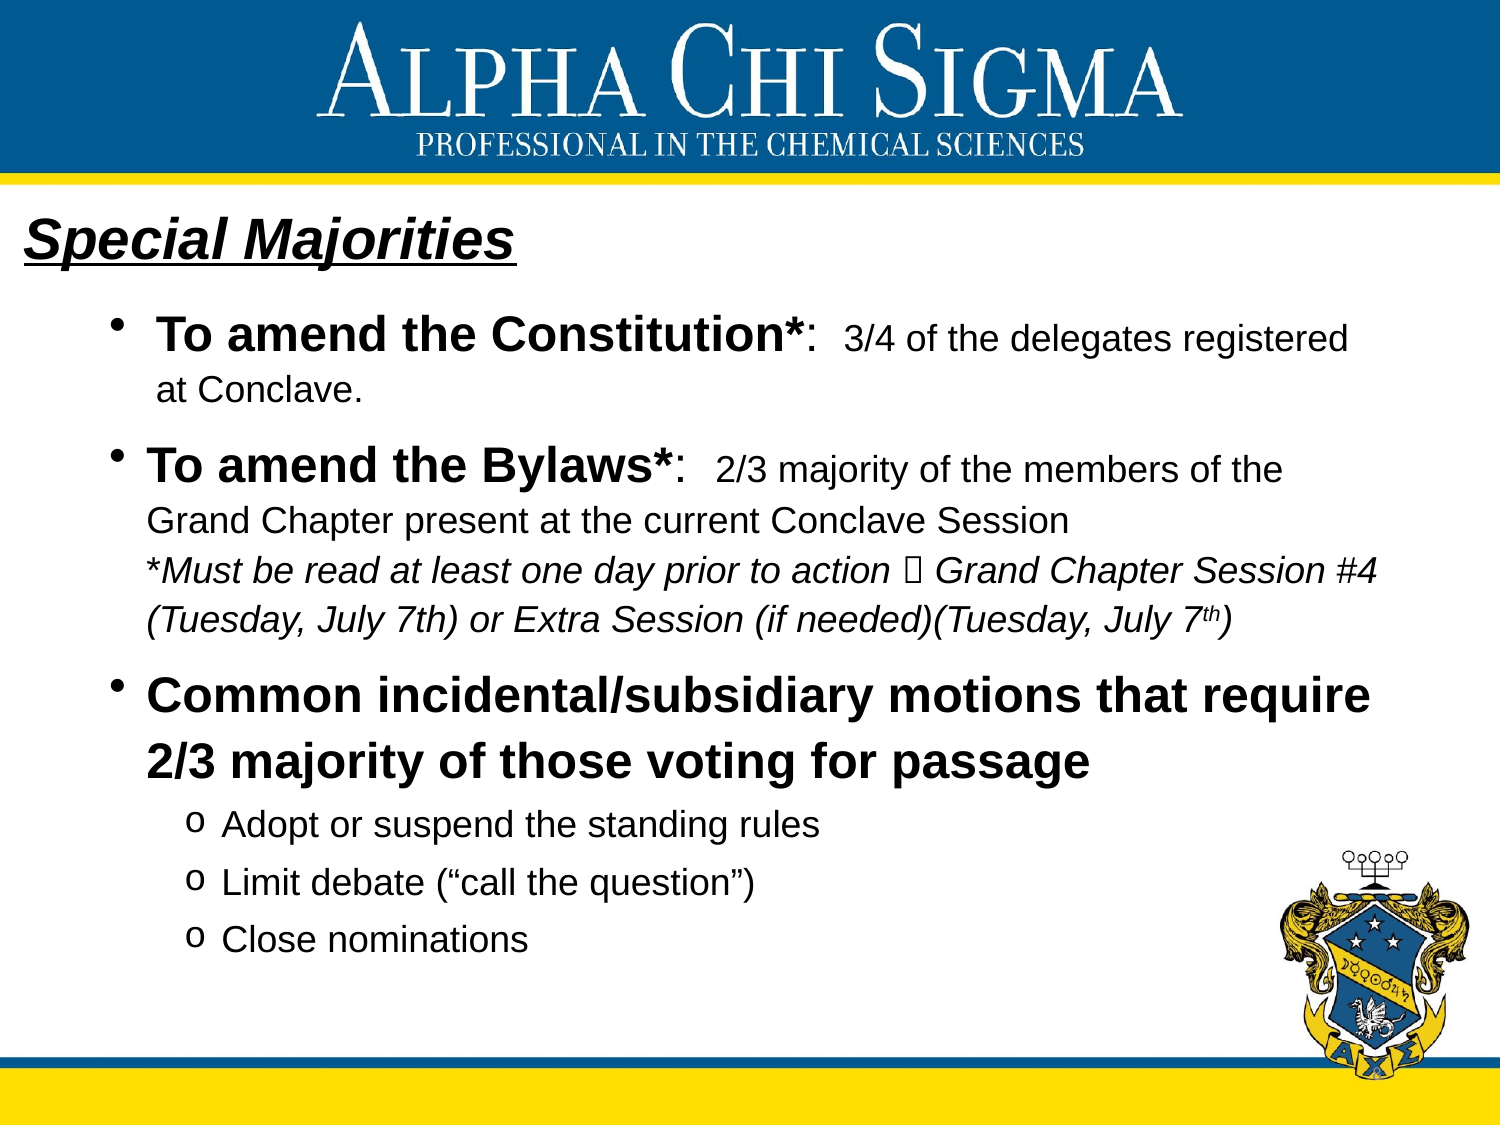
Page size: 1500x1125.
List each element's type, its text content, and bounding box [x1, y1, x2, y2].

slide_number 8 [1059, 1042, 1397, 1103]
picture [0, 0, 1500, 196]
picture [1395, 832, 1500, 1125]
subtitle To amend the Constitution*: 3/4 of the delegates registered at Conclave. To amend the Bylaws*: 2/3 majority of the members of the Grand Chapter present at the current Conclave Session *Must be read at least one day prior to action  Grand Chapter Session #4 (Tuesday, July 7th) or Extra Session (if needed)(Tuesday, July 7th) Common incidental/subsidiary motions that require 2/3 majority of those voting for passage Adopt or suspend the standing rules Limit debate (“call the question”) Close nominations [94, 287, 1395, 1125]
picture [0, 832, 94, 1125]
title Special Majorities [0, 99, 1263, 288]
